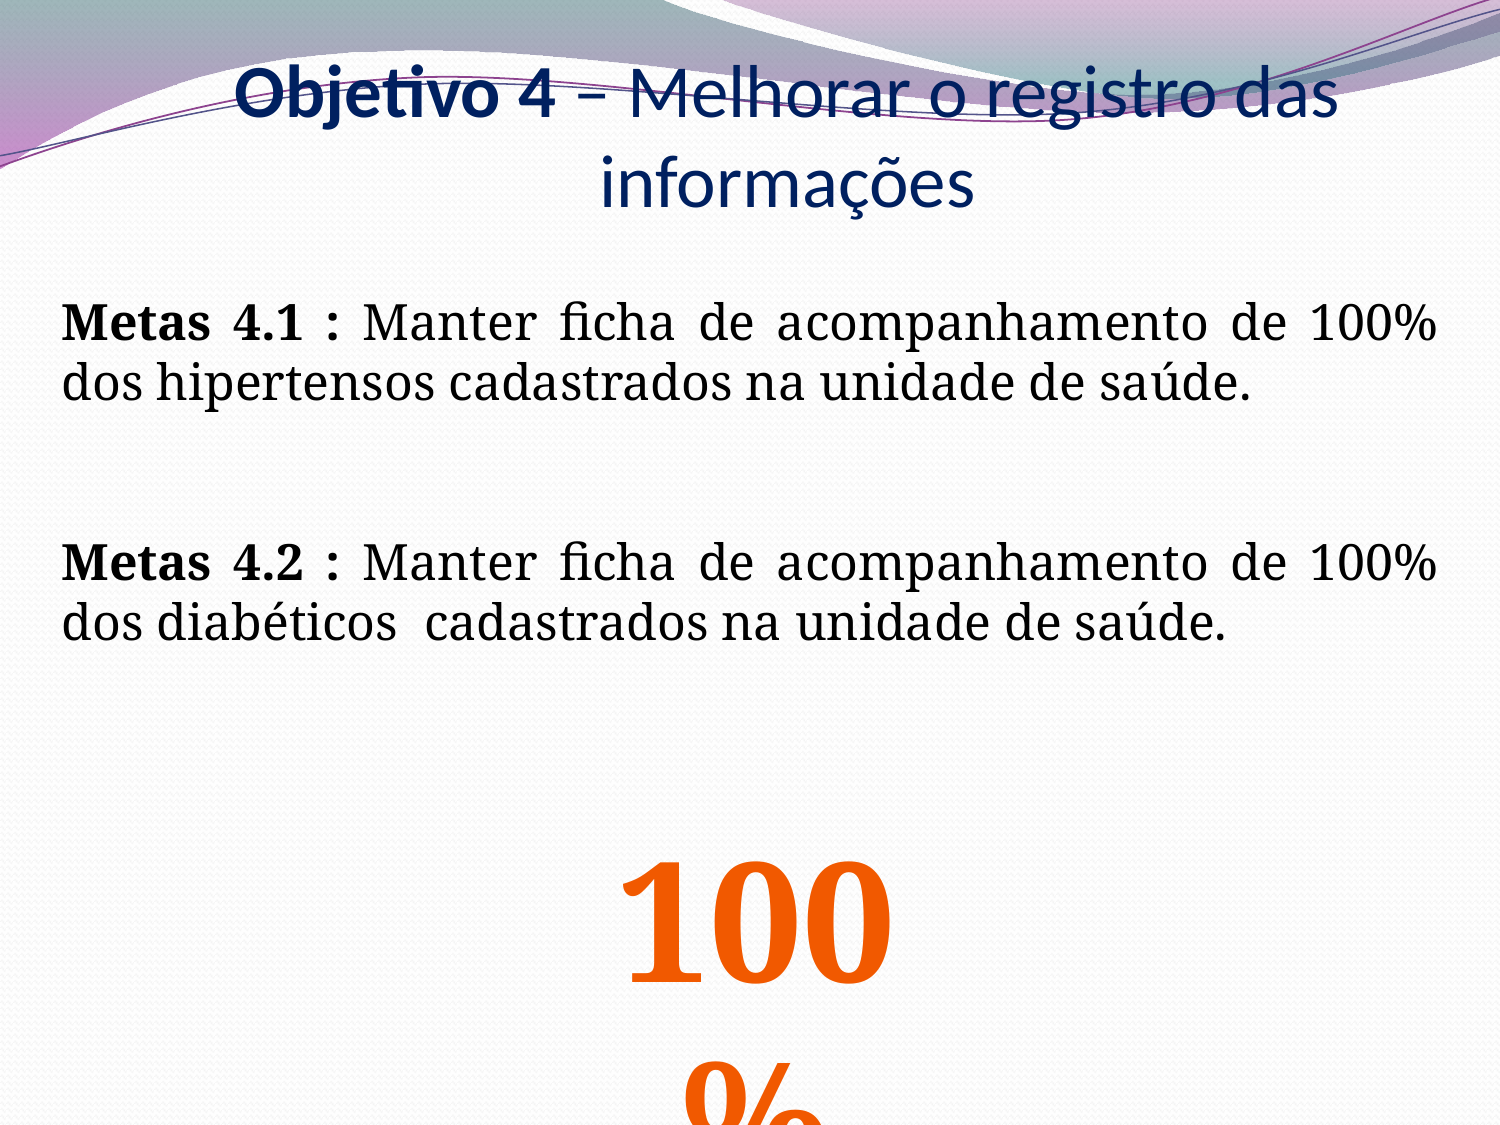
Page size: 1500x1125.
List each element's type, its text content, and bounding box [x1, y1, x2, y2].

text_box Metas 4.1 : Manter ficha de acompanhamento de 100% dos hipertensos cadastrados na unidade de saúde. Metas 4.2 : Manter ficha de acompanhamento de 100% dos diabéticos cadastrados na unidade de saúde. [46, 283, 1454, 838]
text_box 100% [527, 808, 985, 1125]
title Objetivo 4 – Melhorar o registro das informações [75, 35, 1500, 223]
